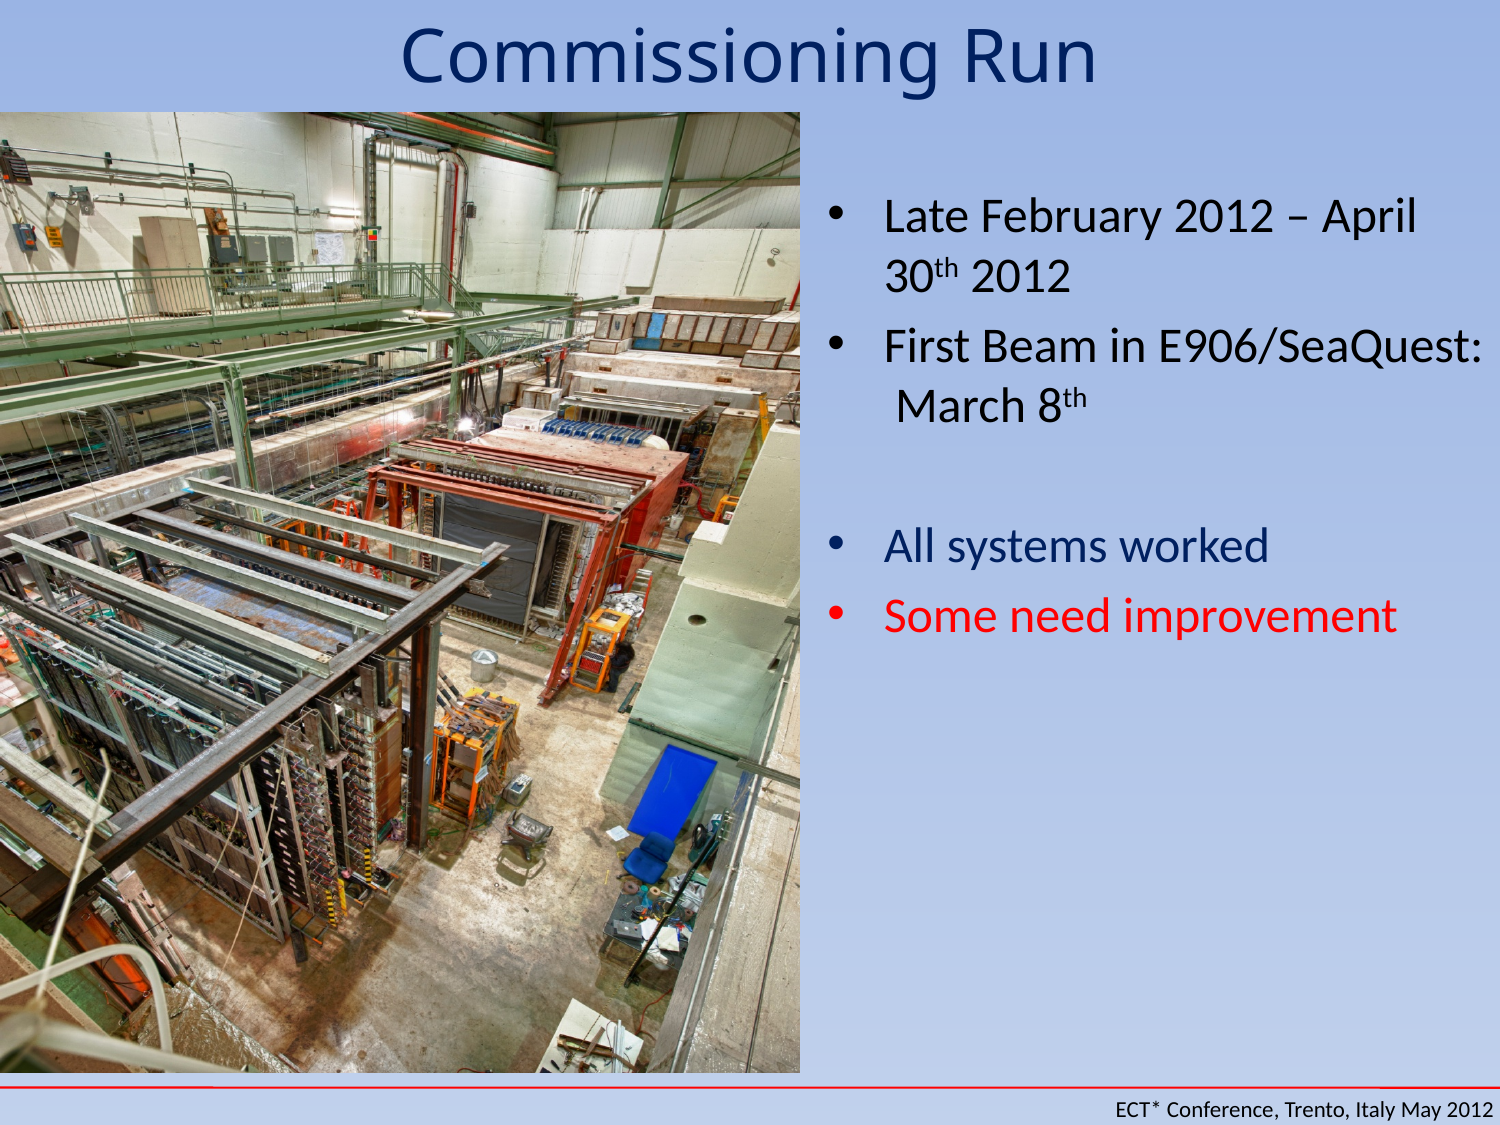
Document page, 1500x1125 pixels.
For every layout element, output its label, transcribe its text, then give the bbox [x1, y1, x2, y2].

list Late February 2012 – April 30th 2012 First Beam in E906/SeaQuest: March 8th All systems worked Some need improvement [812, 174, 1500, 918]
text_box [0, 1087, 1500, 1125]
picture [0, 112, 801, 1073]
title Commissioning Run [75, 0, 1425, 105]
